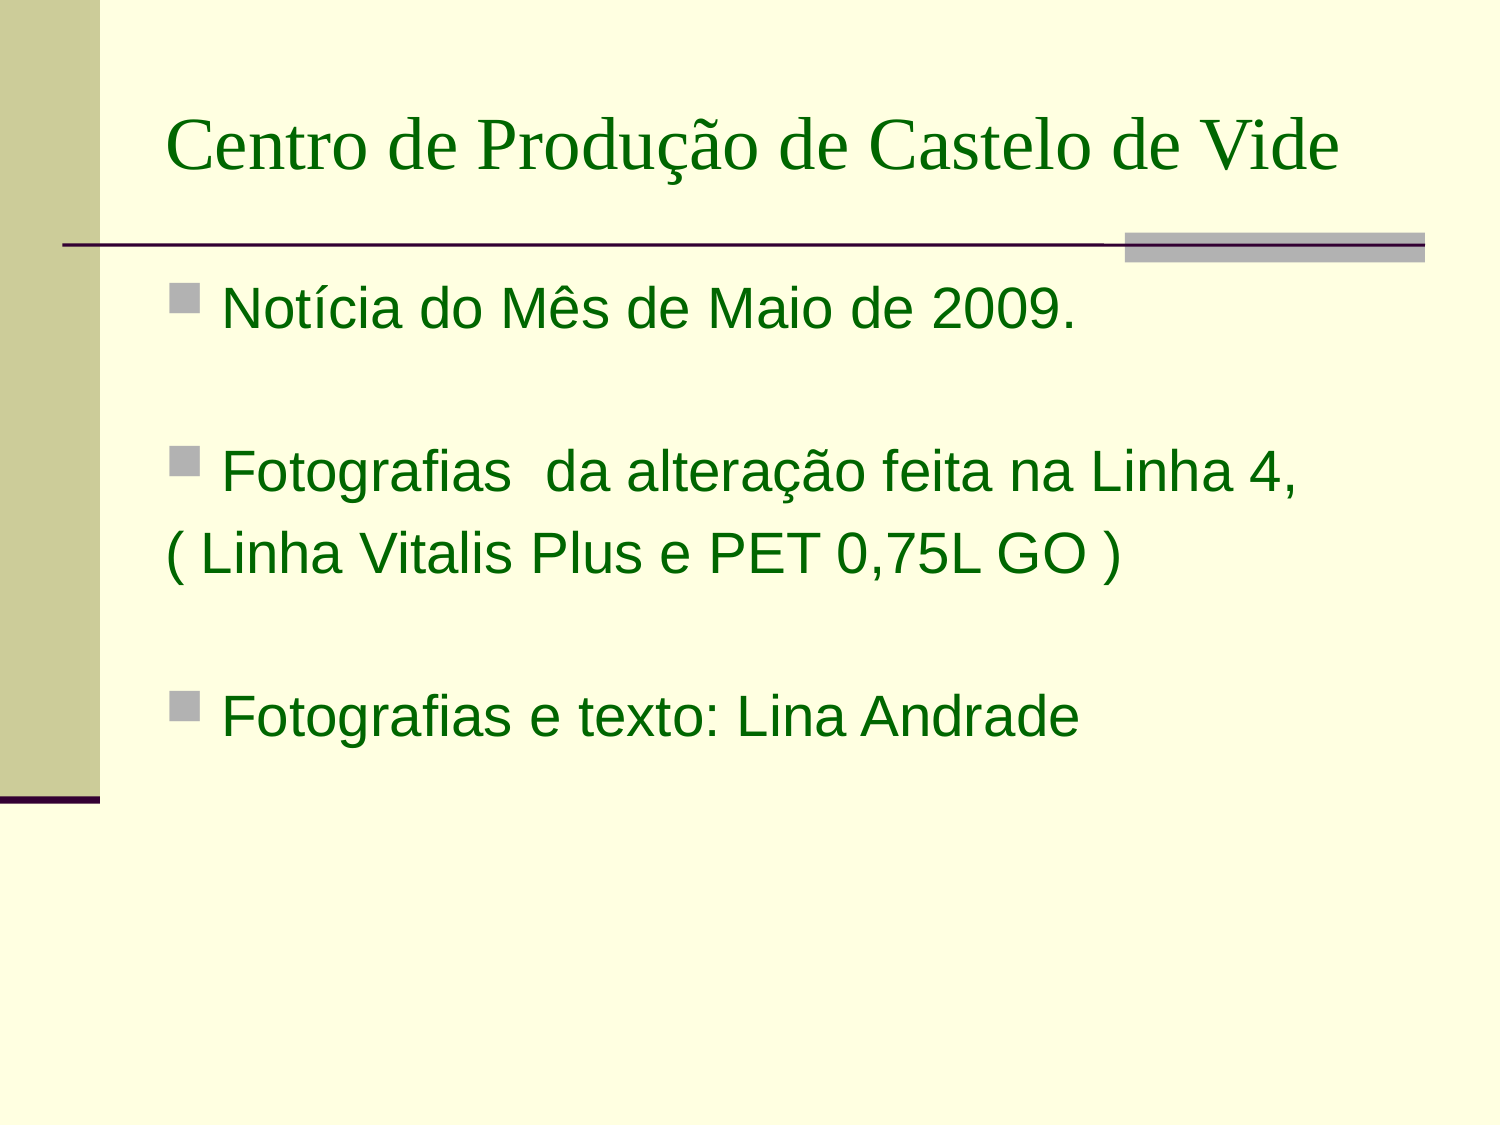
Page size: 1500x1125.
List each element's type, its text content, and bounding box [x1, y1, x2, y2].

title Centro de Produção de Castelo de Vide [149, 45, 1426, 234]
list Notícia do Mês de Maio de 2009. Fotografias da alteração feita na Linha 4, ( Linha Vitalis Plus e PET 0,75L GO ) Fotografias e texto: Lina Andrade [149, 262, 1426, 1006]
